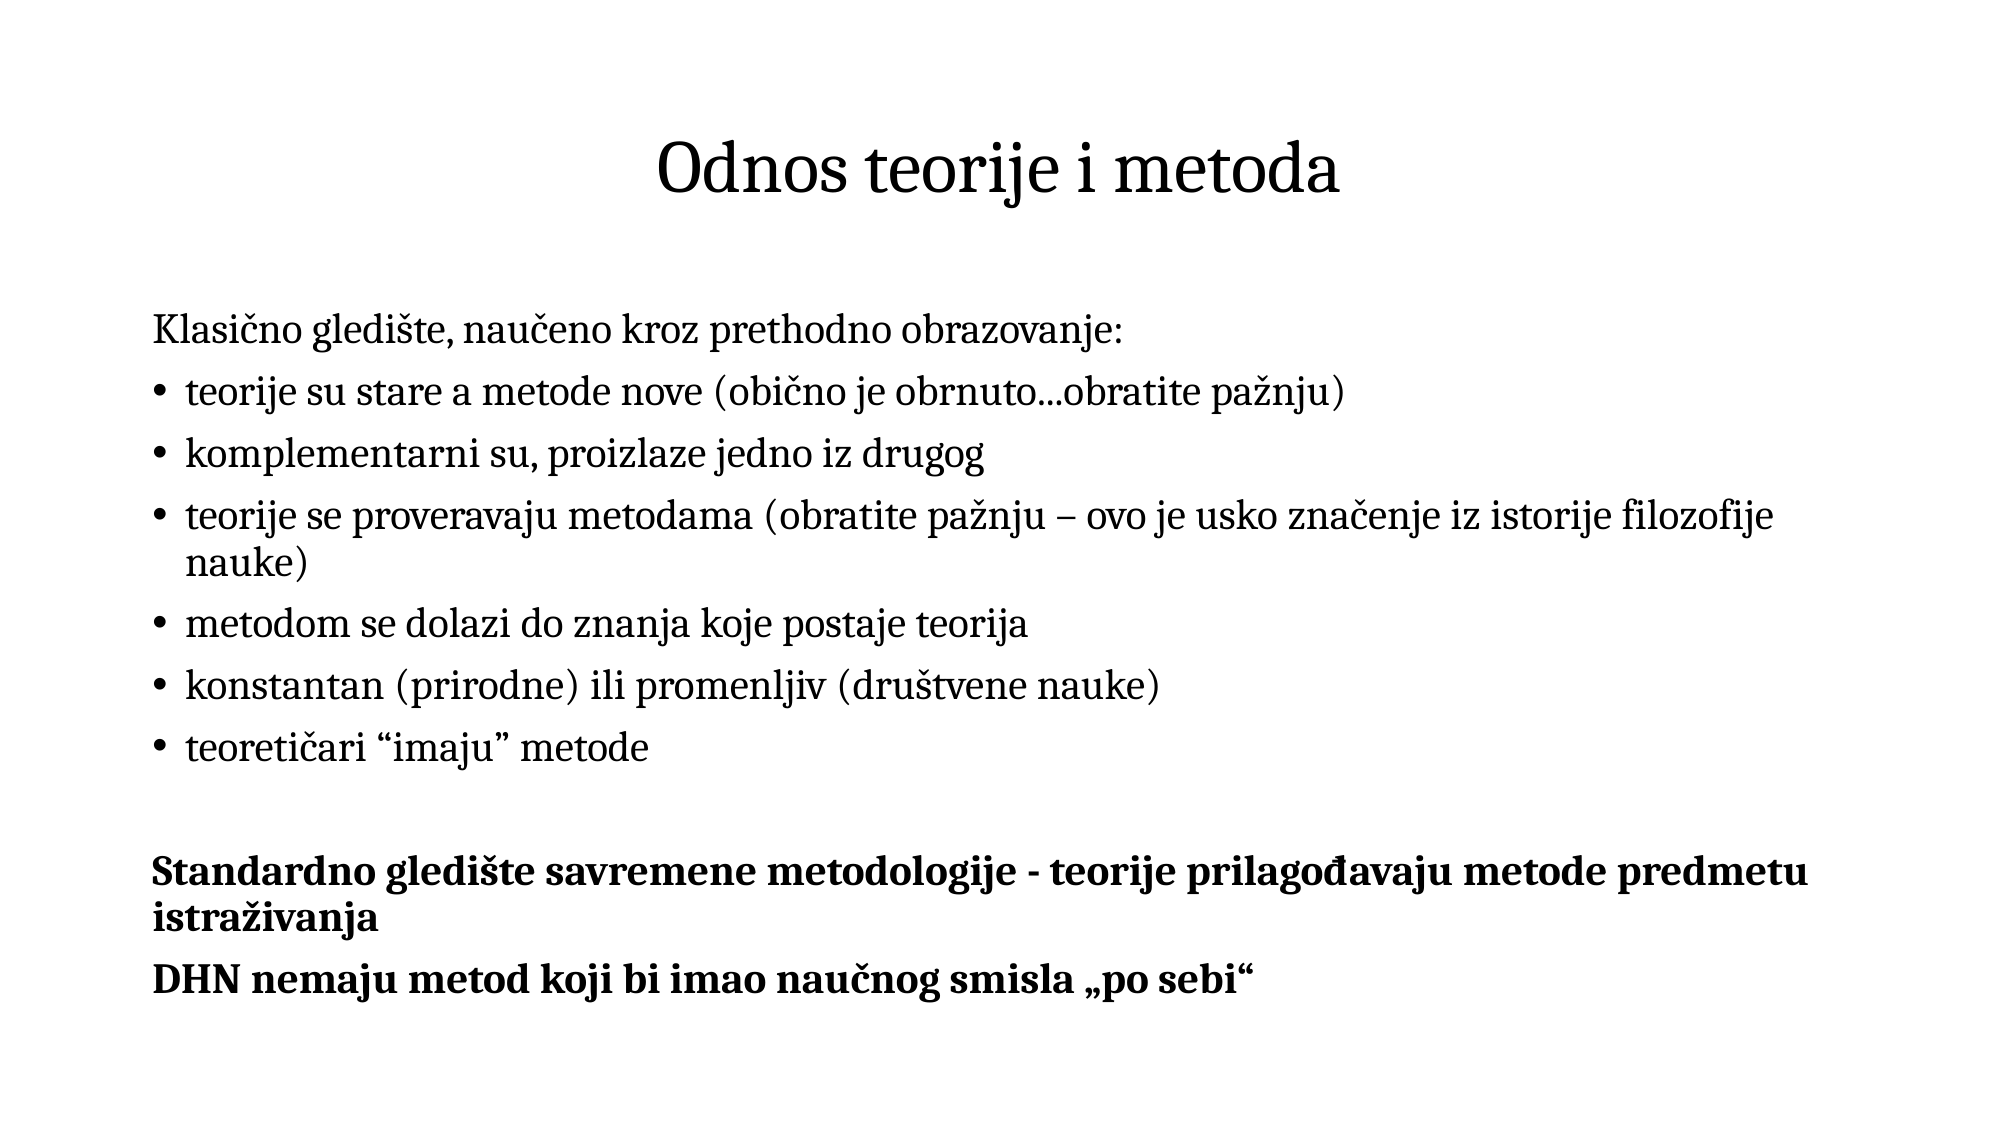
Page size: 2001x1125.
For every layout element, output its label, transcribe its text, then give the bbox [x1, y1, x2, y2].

title Odnos teorije i metoda [137, 59, 1863, 278]
list Klasično gledište, naučeno kroz prethodno obrazovanje: teorije su stare a metode nove (obično je obrnuto...obratite pažnju) komplementarni su, proizlaze jedno iz drugog teorije se proveravaju metodama (obratite pažnju – ovo je usko značenje iz istorije filozofije nauke) metodom se dolazi do znanja koje postaje teorija konstantan (prirodne) ili promenljiv (društvene nauke) teoretičari “imaju” metode Standardno gledište savremene metodologije - teorije prilagođavaju metode predmetu istraživanja DHN nemaju metod koji bi imao naučnog smisla „po sebi“ [137, 299, 1863, 1014]
